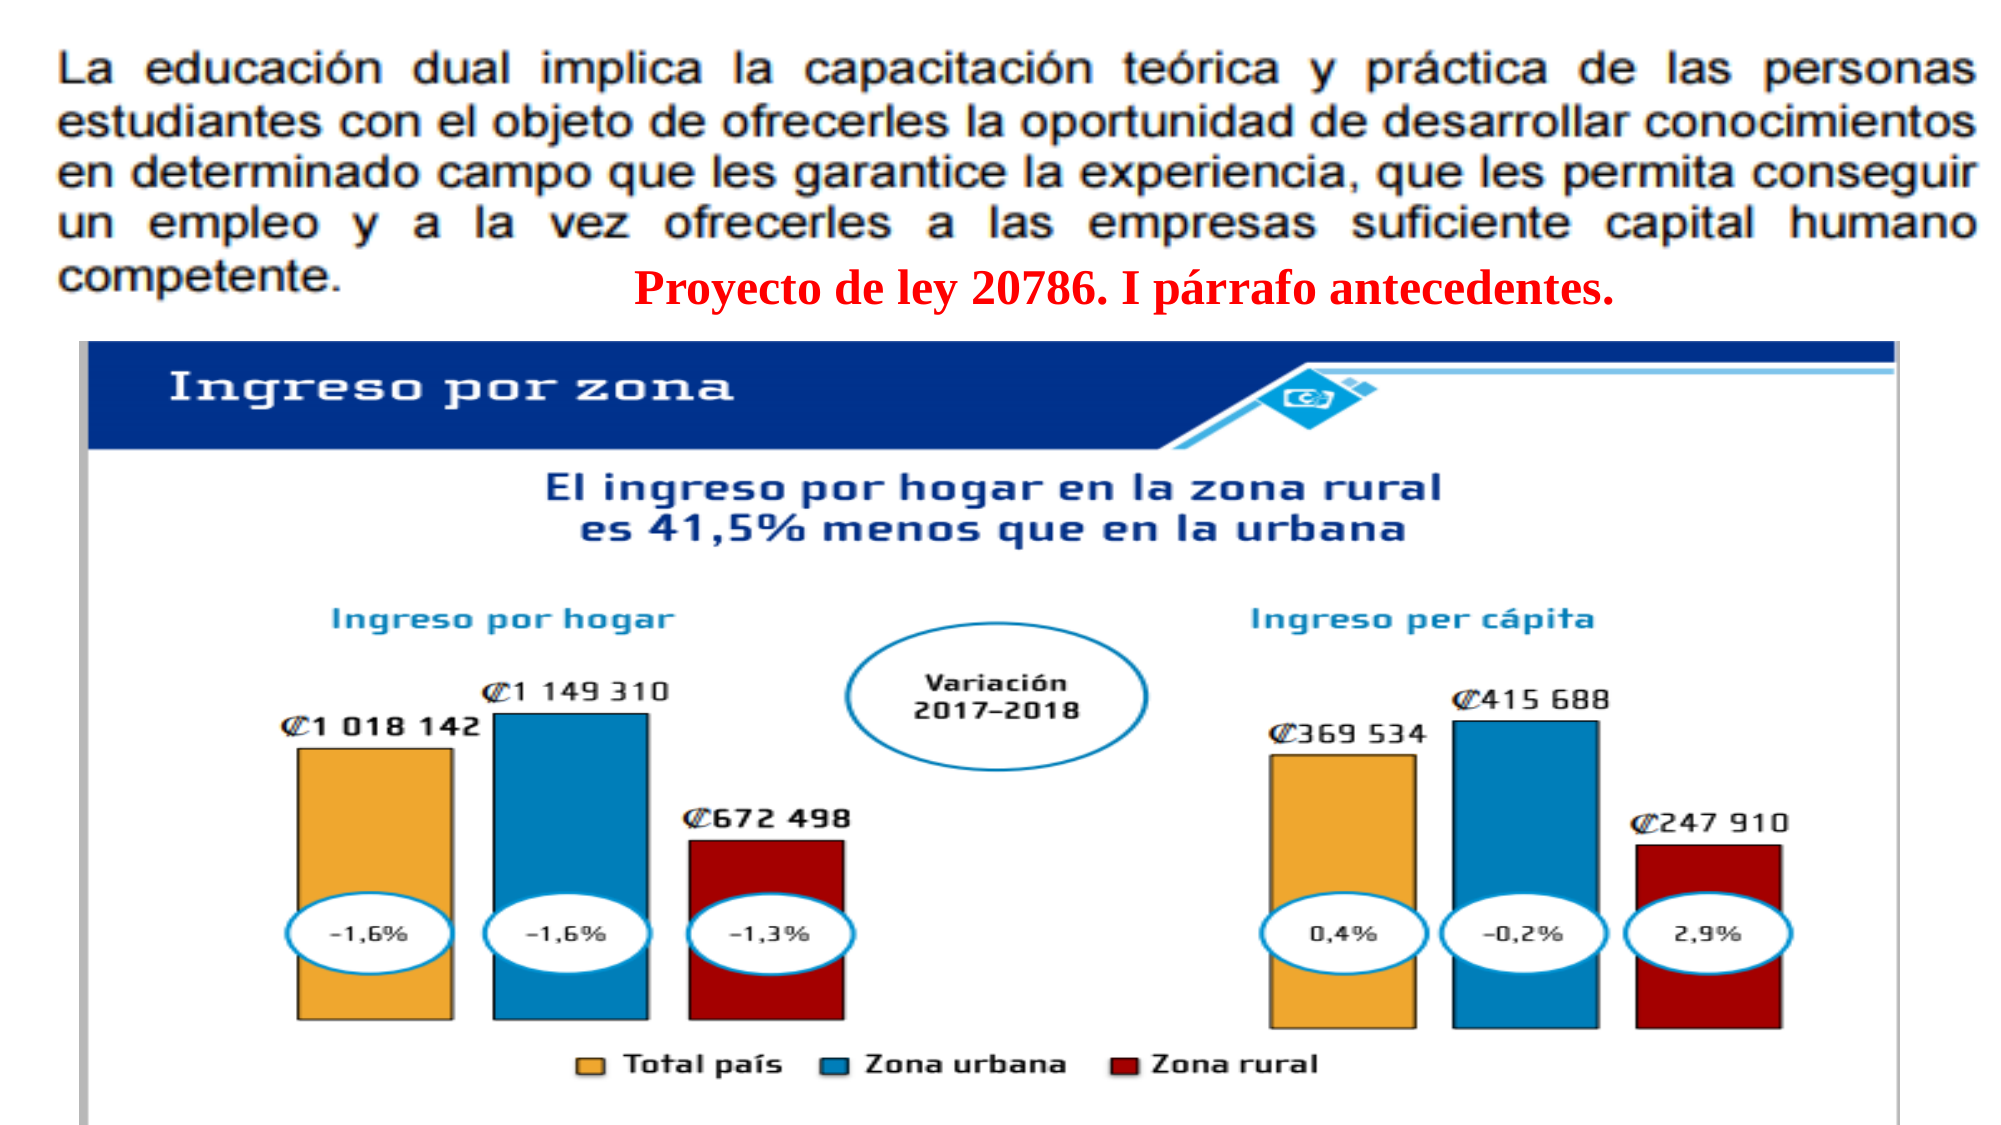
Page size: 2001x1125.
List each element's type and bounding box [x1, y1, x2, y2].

picture [79, 341, 1900, 1125]
picture [31, 28, 2000, 320]
